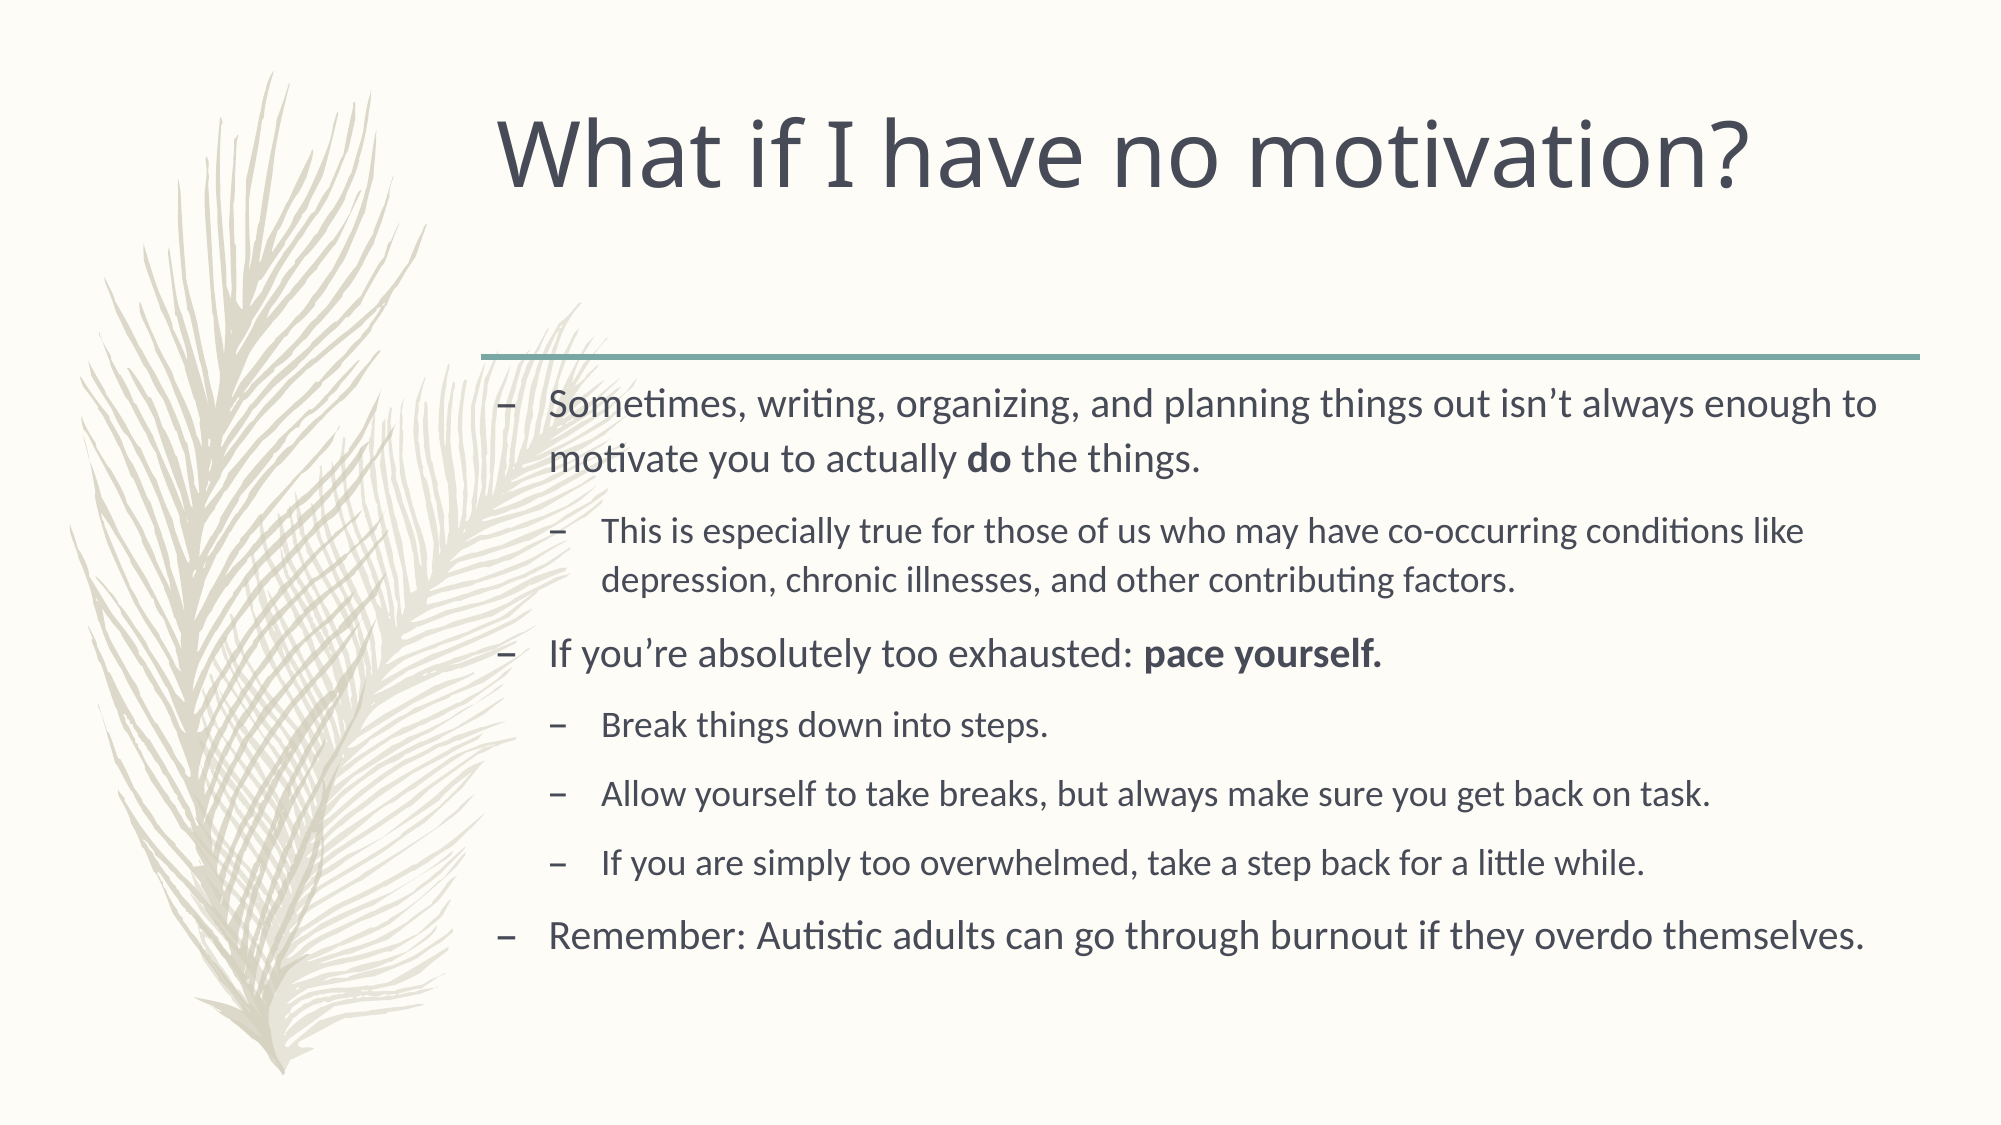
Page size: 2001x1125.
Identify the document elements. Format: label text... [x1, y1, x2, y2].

list Sometimes, writing, organizing, and planning things out isn’t always enough to motivate you to actually do the things. This is especially true for those of us who may have co-occurring conditions like depression, chronic illnesses, and other contributing factors. If you’re absolutely too exhausted: pace yourself. Break things down into steps. Allow yourself to take breaks, but always make sure you get back on task. If you are simply too overwhelmed, take a step back for a little while. Remember: Autistic adults can go through burnout if they overdo themselves. [481, 362, 1920, 999]
title What if I have no motivation? [481, 93, 1920, 350]
